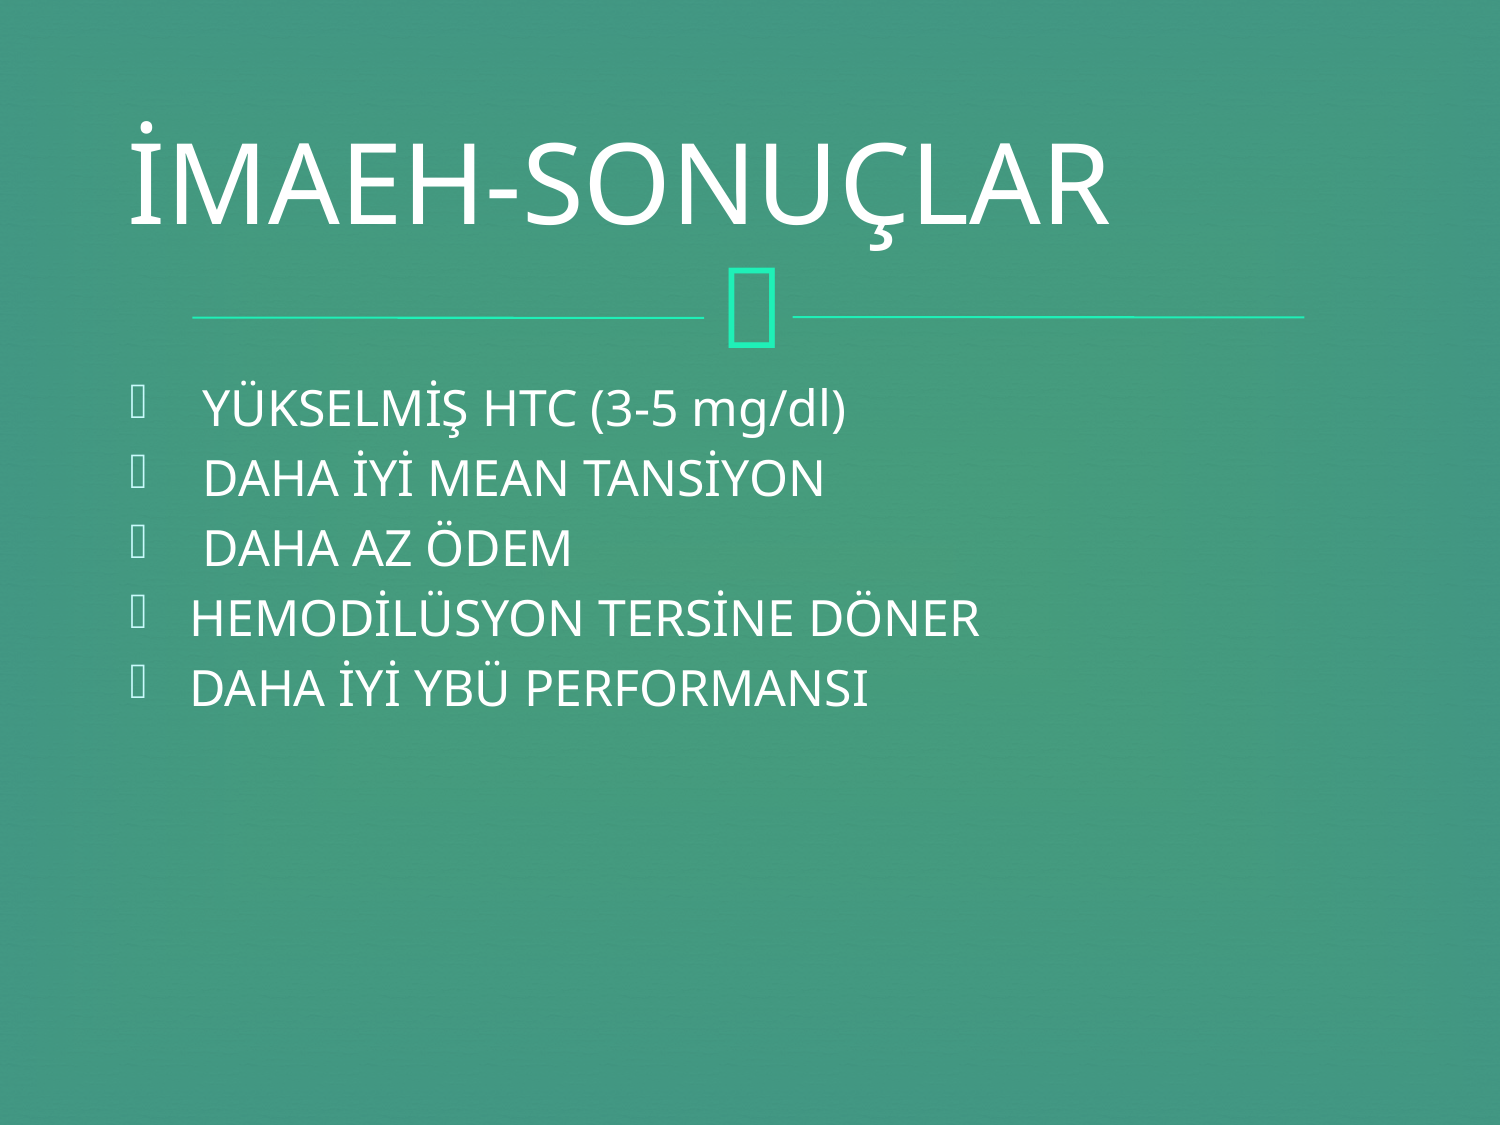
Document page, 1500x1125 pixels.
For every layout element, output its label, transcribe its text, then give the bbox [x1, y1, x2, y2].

title İMAEH-SONUÇLAR [112, 93, 1386, 267]
list YÜKSELMİŞ HTC (3-5 mg/dl) DAHA İYİ MEAN TANSİYON DAHA AZ ÖDEM HEMODİLÜSYON TERSİNE DÖNER DAHA İYİ YBÜ PERFORMANSI [114, 368, 1386, 1005]
